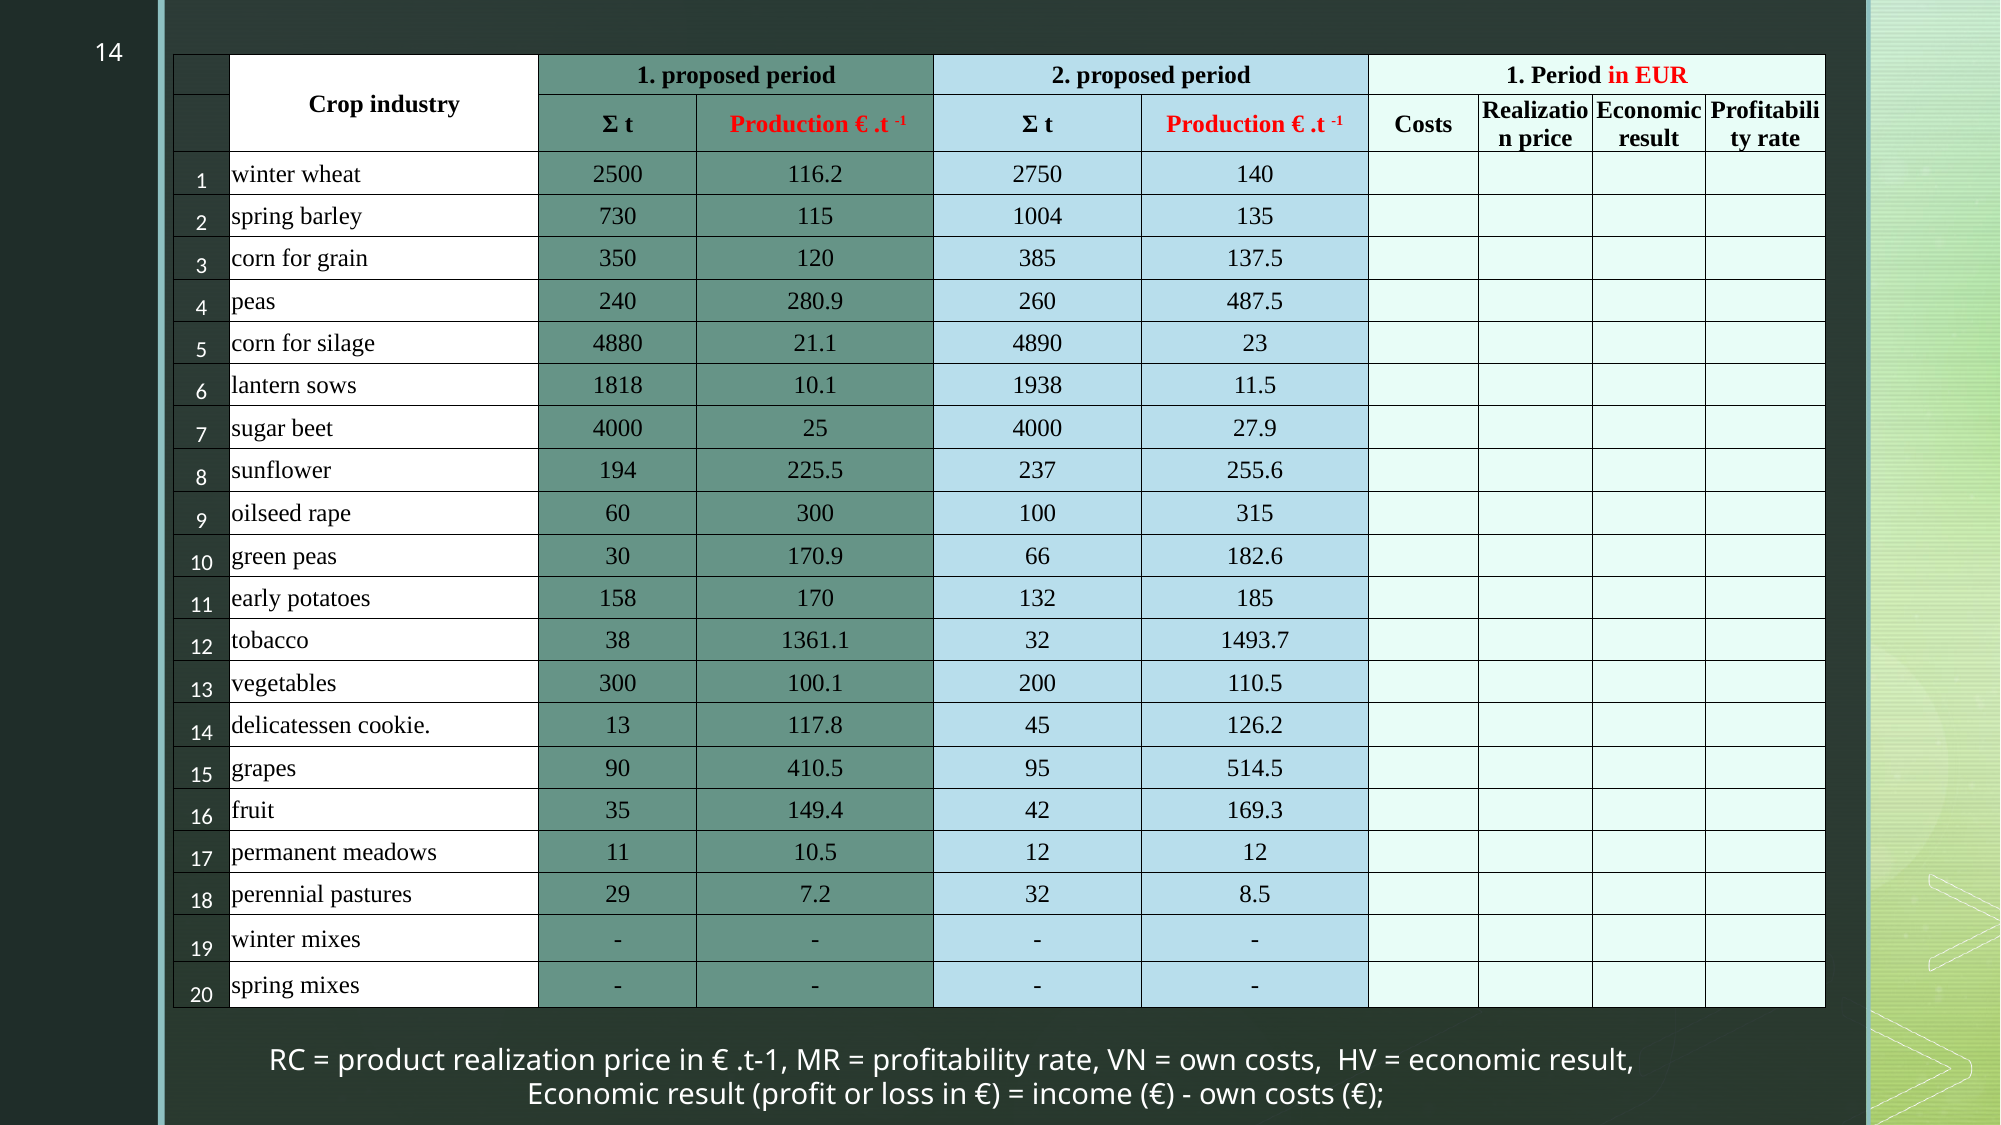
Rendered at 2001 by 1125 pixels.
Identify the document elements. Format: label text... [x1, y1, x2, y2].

table_cell [1706, 703, 1825, 746]
table_header [174, 55, 229, 94]
table_cell 182.6 [1142, 535, 1368, 576]
table_cell - [1142, 915, 1368, 961]
table_cell fruit [230, 789, 538, 830]
table_header Crop industry [230, 55, 538, 151]
table_cell [1479, 831, 1592, 872]
table_cell 13 [539, 703, 696, 746]
table_cell [1593, 322, 1705, 363]
table_cell 410.5 [697, 747, 933, 788]
table_cell 25 [697, 406, 933, 448]
table_cell [1593, 280, 1705, 321]
table_cell [1479, 322, 1592, 363]
table_cell 132 [934, 577, 1141, 618]
table_cell [1593, 831, 1705, 872]
table_cell 12 [174, 619, 229, 660]
table_cell 42 [934, 789, 1141, 830]
table_cell 13 [174, 661, 229, 702]
table_cell - [539, 962, 696, 1007]
table_cell 4890 [934, 322, 1141, 363]
table_cell [1479, 195, 1592, 236]
table_cell 300 [539, 661, 696, 702]
table_cell [1706, 322, 1825, 363]
table_cell 10.5 [697, 831, 933, 872]
table_cell [1593, 364, 1705, 405]
table_cell 30 [539, 535, 696, 576]
table_cell [1369, 619, 1478, 660]
table_cell 11.5 [1142, 364, 1368, 405]
table_cell - [697, 962, 933, 1007]
table_cell 194 [539, 449, 696, 491]
table_cell corn for grain [230, 237, 538, 279]
table_cell grapes [230, 747, 538, 788]
table_cell 11 [174, 577, 229, 618]
table_cell - [539, 915, 696, 961]
table_cell [1479, 873, 1592, 914]
table_cell [1369, 747, 1478, 788]
text_box RC = product realization price in € .t-1, MR = profitability rate, VN = own costs, HV = economic result, Economic result (profit or loss in €) = income (€) - own costs (€); [0, 1033, 1930, 1119]
table_cell 240 [539, 280, 696, 321]
table_cell 140 [1142, 152, 1368, 194]
table_cell lantern sows [230, 364, 538, 405]
table_cell 14 [174, 703, 229, 746]
picture [1871, 0, 2001, 1125]
table_cell 1 [174, 152, 229, 194]
table_cell [1369, 280, 1478, 321]
table_cell 5 [174, 322, 229, 363]
table_cell [1593, 747, 1705, 788]
table_cell 1493.7 [1142, 619, 1368, 660]
table_cell 1938 [934, 364, 1141, 405]
table_cell peas [230, 280, 538, 321]
table_cell [1369, 915, 1478, 961]
table_cell 169.3 [1142, 789, 1368, 830]
table_cell 170.9 [697, 535, 933, 576]
table_cell [1369, 449, 1478, 491]
table_cell 9 [174, 492, 229, 534]
table_cell [1479, 661, 1592, 702]
table_cell 4 [174, 280, 229, 321]
table_cell 225.5 [697, 449, 933, 491]
table_cell 32 [934, 873, 1141, 914]
table_cell oilseed rape [230, 492, 538, 534]
table_cell 237 [934, 449, 1141, 491]
table_cell 32 [934, 619, 1141, 660]
table_cell [174, 95, 229, 151]
table_cell 15 [174, 747, 229, 788]
table_cell [1706, 406, 1825, 448]
table_cell [1479, 152, 1592, 194]
table_cell [1593, 492, 1705, 534]
table_cell [1479, 703, 1592, 746]
table_cell [1593, 449, 1705, 491]
table_cell [1706, 962, 1825, 1007]
table_cell 1361.1 [697, 619, 933, 660]
table_cell 1818 [539, 364, 696, 405]
table_cell 21.1 [697, 322, 933, 363]
table_cell [1593, 789, 1705, 830]
table_cell 350 [539, 237, 696, 279]
table_cell 16 [174, 789, 229, 830]
table_cell - [934, 962, 1141, 1007]
table_cell 116.2 [697, 152, 933, 194]
table_cell [1369, 873, 1478, 914]
table_cell 255.6 [1142, 449, 1368, 491]
table_cell 6 [174, 364, 229, 405]
table_cell spring barley [230, 195, 538, 236]
table_cell corn for silage [230, 322, 538, 363]
table_cell [1369, 831, 1478, 872]
table_cell 135 [1142, 195, 1368, 236]
table_cell 300 [697, 492, 933, 534]
table_cell green peas [230, 535, 538, 576]
table_cell [1369, 577, 1478, 618]
table_cell [1369, 661, 1478, 702]
table_cell 158 [539, 577, 696, 618]
table_cell [1706, 747, 1825, 788]
table_cell [1369, 535, 1478, 576]
table_header 1. Period in EUR [1369, 55, 1825, 94]
table_cell [1593, 535, 1705, 576]
table_cell Economic result [1593, 95, 1705, 151]
table_cell 4000 [539, 406, 696, 448]
table_cell permanent meadows [230, 831, 538, 872]
table_cell [1593, 406, 1705, 448]
table_cell 90 [539, 747, 696, 788]
table_cell 137.5 [1142, 237, 1368, 279]
table_cell Σ t [934, 95, 1141, 151]
table_cell 45 [934, 703, 1141, 746]
table_cell [1593, 661, 1705, 702]
table_cell [1369, 364, 1478, 405]
table_cell 100 [934, 492, 1141, 534]
table_cell Production € .t -1 [1142, 95, 1368, 151]
table_cell [1706, 364, 1825, 405]
table_cell [1706, 237, 1825, 279]
table_cell 149.4 [697, 789, 933, 830]
table_cell [1706, 449, 1825, 491]
table_cell Σ t [539, 95, 696, 151]
table_header 2. proposed period [934, 55, 1368, 94]
table_cell [1706, 492, 1825, 534]
table_cell [1706, 152, 1825, 194]
table_cell 8.5 [1142, 873, 1368, 914]
table_cell [1479, 237, 1592, 279]
table_cell - [1142, 962, 1368, 1007]
table_cell 126.2 [1142, 703, 1368, 746]
table_cell [1706, 915, 1825, 961]
table_cell spring mixes [230, 962, 538, 1007]
table_cell 95 [934, 747, 1141, 788]
table_cell 12 [934, 831, 1141, 872]
table_cell 2 [174, 195, 229, 236]
table_cell 10.1 [697, 364, 933, 405]
table_cell 11 [539, 831, 696, 872]
table_cell [1479, 619, 1592, 660]
table_cell [1479, 280, 1592, 321]
table_cell [1706, 195, 1825, 236]
table_cell [1593, 577, 1705, 618]
table_cell 185 [1142, 577, 1368, 618]
table_cell [1706, 661, 1825, 702]
table_cell 200 [934, 661, 1141, 702]
table_cell [1593, 152, 1705, 194]
table_cell 38 [539, 619, 696, 660]
table_cell 10 [174, 535, 229, 576]
table_cell - [697, 915, 933, 961]
table_cell Profitability rate [1706, 95, 1825, 151]
table_cell Costs [1369, 95, 1478, 151]
table_cell vegetables [230, 661, 538, 702]
table_cell [1706, 831, 1825, 872]
table_cell [1479, 535, 1592, 576]
table_cell 385 [934, 237, 1141, 279]
table_cell tobacco [230, 619, 538, 660]
table_cell [1369, 789, 1478, 830]
table_cell [1369, 152, 1478, 194]
table_cell 100.1 [697, 661, 933, 702]
table_cell [1369, 322, 1478, 363]
table_cell 514.5 [1142, 747, 1368, 788]
table_cell [1706, 535, 1825, 576]
table_cell 280.9 [697, 280, 933, 321]
table_header 1. proposed period [539, 55, 933, 94]
table_cell [1706, 619, 1825, 660]
table_cell winter wheat [230, 152, 538, 194]
table_cell 7.2 [697, 873, 933, 914]
table_cell 115 [697, 195, 933, 236]
table_cell [1593, 237, 1705, 279]
table_cell sunflower [230, 449, 538, 491]
table_cell [1706, 577, 1825, 618]
table_cell 7 [174, 406, 229, 448]
table_cell [1479, 449, 1592, 491]
table_cell 19 [174, 915, 229, 961]
table_cell early potatoes [230, 577, 538, 618]
table_cell [1593, 915, 1705, 961]
table_cell 20 [174, 962, 229, 1007]
slide_number 14 [25, 26, 131, 80]
table_cell 66 [934, 535, 1141, 576]
table_cell 3 [174, 237, 229, 279]
table_cell [1369, 962, 1478, 1007]
table_cell 8 [174, 449, 229, 491]
table_cell [1479, 577, 1592, 618]
table_cell [1369, 703, 1478, 746]
table_cell 2750 [934, 152, 1141, 194]
table_cell 29 [539, 873, 696, 914]
table_cell [1706, 789, 1825, 830]
table_cell [1479, 962, 1592, 1007]
table_cell - [934, 915, 1141, 961]
table_cell [1479, 364, 1592, 405]
table_cell 4000 [934, 406, 1141, 448]
table_cell perennial pastures [230, 873, 538, 914]
table_cell [1369, 492, 1478, 534]
table_cell 12 [1142, 831, 1368, 872]
table_cell [1706, 873, 1825, 914]
table_cell 170 [697, 577, 933, 618]
table_cell Production € .t -1 [697, 95, 933, 151]
table_cell 17 [174, 831, 229, 872]
table_cell 35 [539, 789, 696, 830]
table_cell [1369, 237, 1478, 279]
table_cell 60 [539, 492, 696, 534]
table_cell [1593, 873, 1705, 914]
table_cell 260 [934, 280, 1141, 321]
table_cell 315 [1142, 492, 1368, 534]
table_cell winter mixes [230, 915, 538, 961]
table_cell 27.9 [1142, 406, 1368, 448]
table_cell Realization price [1479, 95, 1592, 151]
table_cell [1593, 195, 1705, 236]
table_cell 18 [174, 873, 229, 914]
table_cell 2500 [539, 152, 696, 194]
table_cell [1593, 962, 1705, 1007]
table_cell sugar beet [230, 406, 538, 448]
table_cell 1004 [934, 195, 1141, 236]
table_cell 117.8 [697, 703, 933, 746]
table_cell [1706, 280, 1825, 321]
table_cell [1593, 703, 1705, 746]
table_cell 487.5 [1142, 280, 1368, 321]
table_cell 110.5 [1142, 661, 1368, 702]
table_cell [1369, 406, 1478, 448]
table_cell [1479, 789, 1592, 830]
table_cell [1479, 406, 1592, 448]
table_cell 4880 [539, 322, 696, 363]
table_cell [1479, 492, 1592, 534]
table_cell delicatessen cookie. [230, 703, 538, 746]
table_cell 730 [539, 195, 696, 236]
table_cell [1593, 619, 1705, 660]
table_cell 23 [1142, 322, 1368, 363]
table_cell [1479, 747, 1592, 788]
table_cell 120 [697, 237, 933, 279]
table_cell [1369, 195, 1478, 236]
table_cell [1479, 915, 1592, 961]
